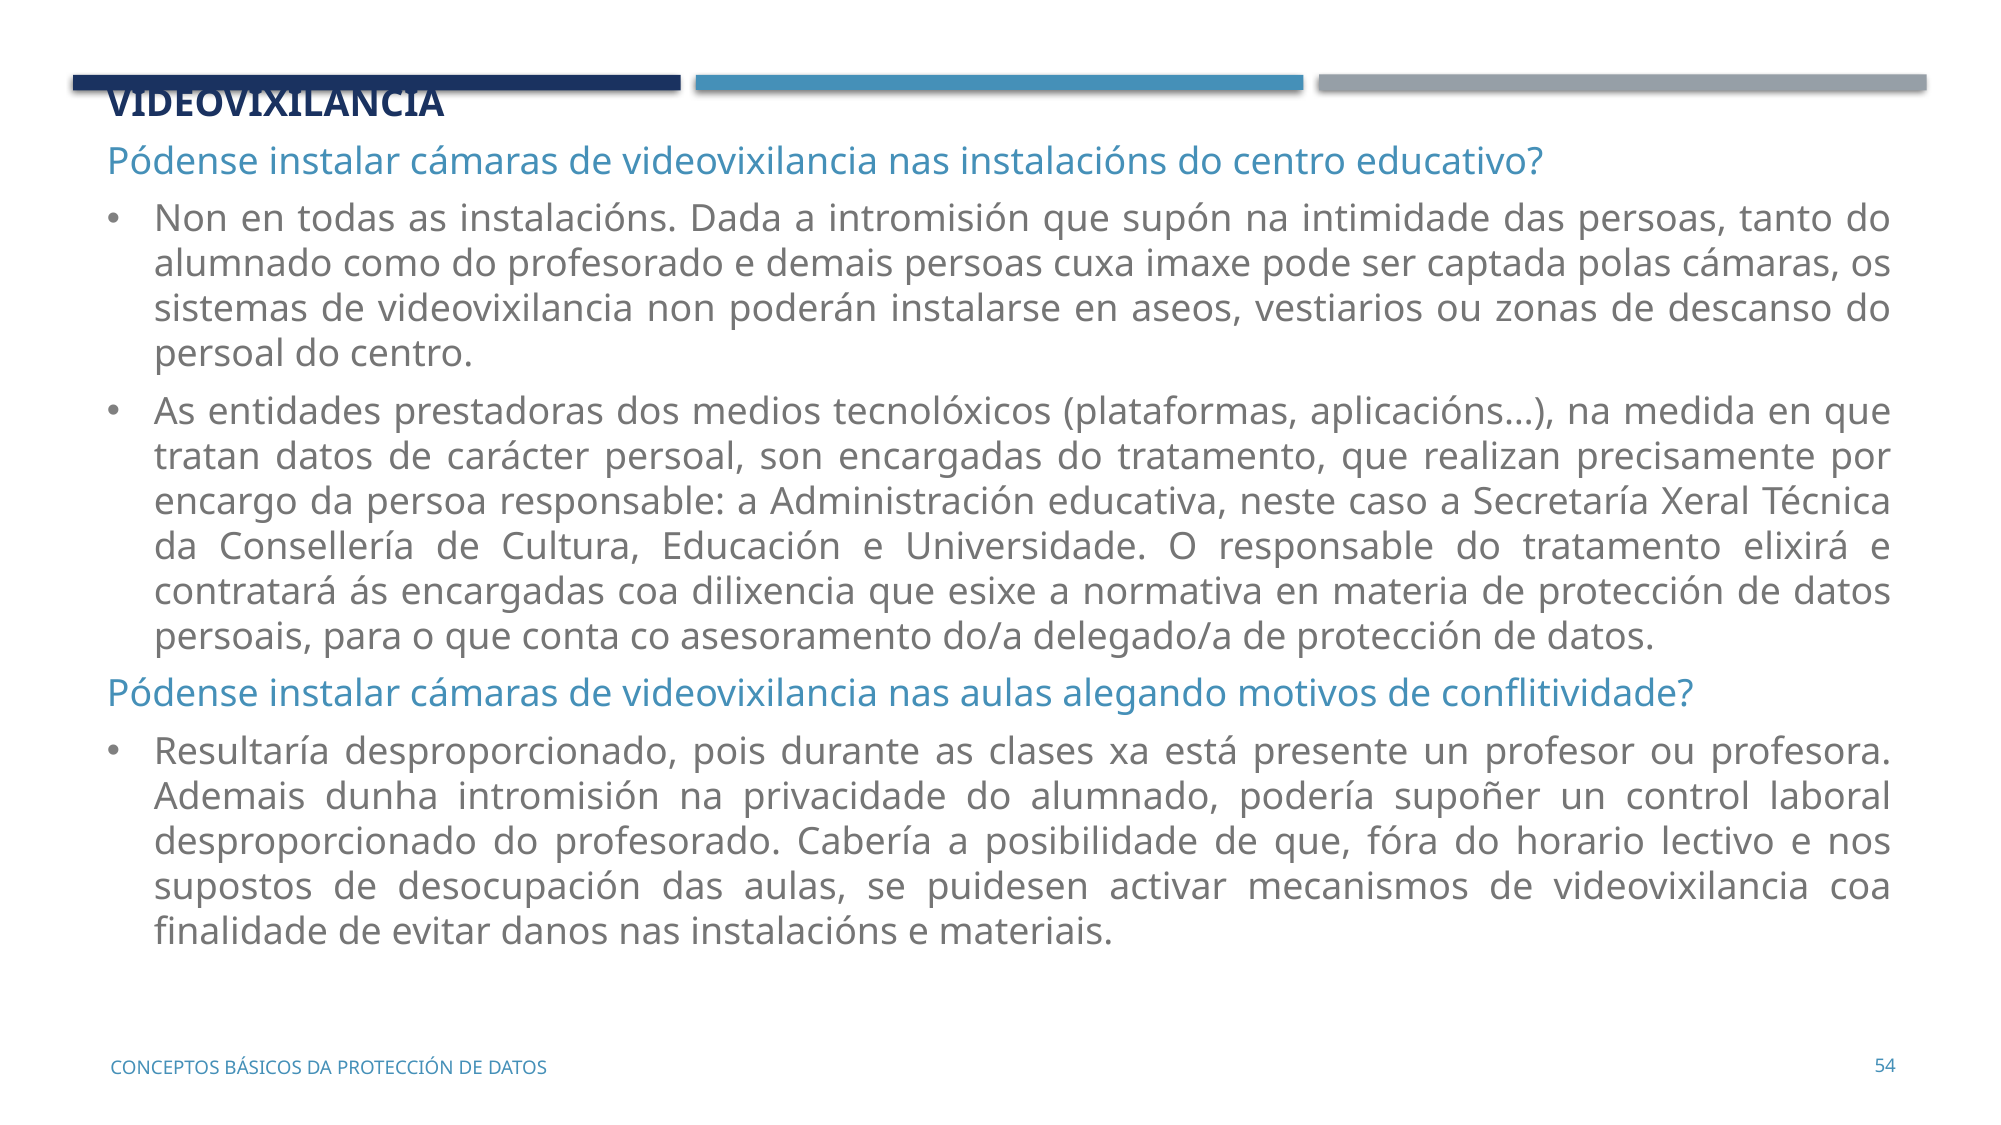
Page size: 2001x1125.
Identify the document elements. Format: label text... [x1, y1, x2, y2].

text_box videovixilancia Pódense instalar cámaras de videovixilancia nas instalacións do centro educativo? Non en todas as instalacións. Dada a intromisión que supón na intimidade das persoas, tanto do alumnado como do profesorado e demais persoas cuxa imaxe pode ser captada polas cámaras, os sistemas de videovixilancia non poderán instalarse en aseos, vestiarios ou zonas de descanso do persoal do centro. As entidades prestadoras dos medios tecnolóxicos (plataformas, aplicacións…), na medida en que tratan datos de carácter persoal, son encargadas do tratamento, que realizan precisamente por encargo da persoa responsable: a Administración educativa, neste caso a Secretaría Xeral Técnica da Consellería de Cultura, Educación e Universidade. O responsable do tratamento elixirá e contratará ás encargadas coa dilixencia que esixe a normativa en materia de protección de datos persoais, para o que conta co asesoramento do/a delegado/a de protección de datos. Pódense instalar cámaras de videovixilancia nas aulas alegando motivos de conflitividade? Resultaría desproporcionado, pois durante as clases xa está presente un profesor ou profesora. Ademais dunha intromisión na privacidade do alumnado, podería supoñer un control laboral desproporcionado do profesorado. Cabería a posibilidade de que, fóra do horario lectivo e nos supostos de desocupación das aulas, se puidesen activar mecanismos de videovixilancia coa finalidade de evitar danos nas instalacións e materiais. [92, 71, 1908, 960]
footer CONCEPTOS BÁSICOS DA PROTECCIÓN DE DATOS [95, 1036, 1230, 1097]
slide_number 54 [1738, 1036, 1912, 1097]
